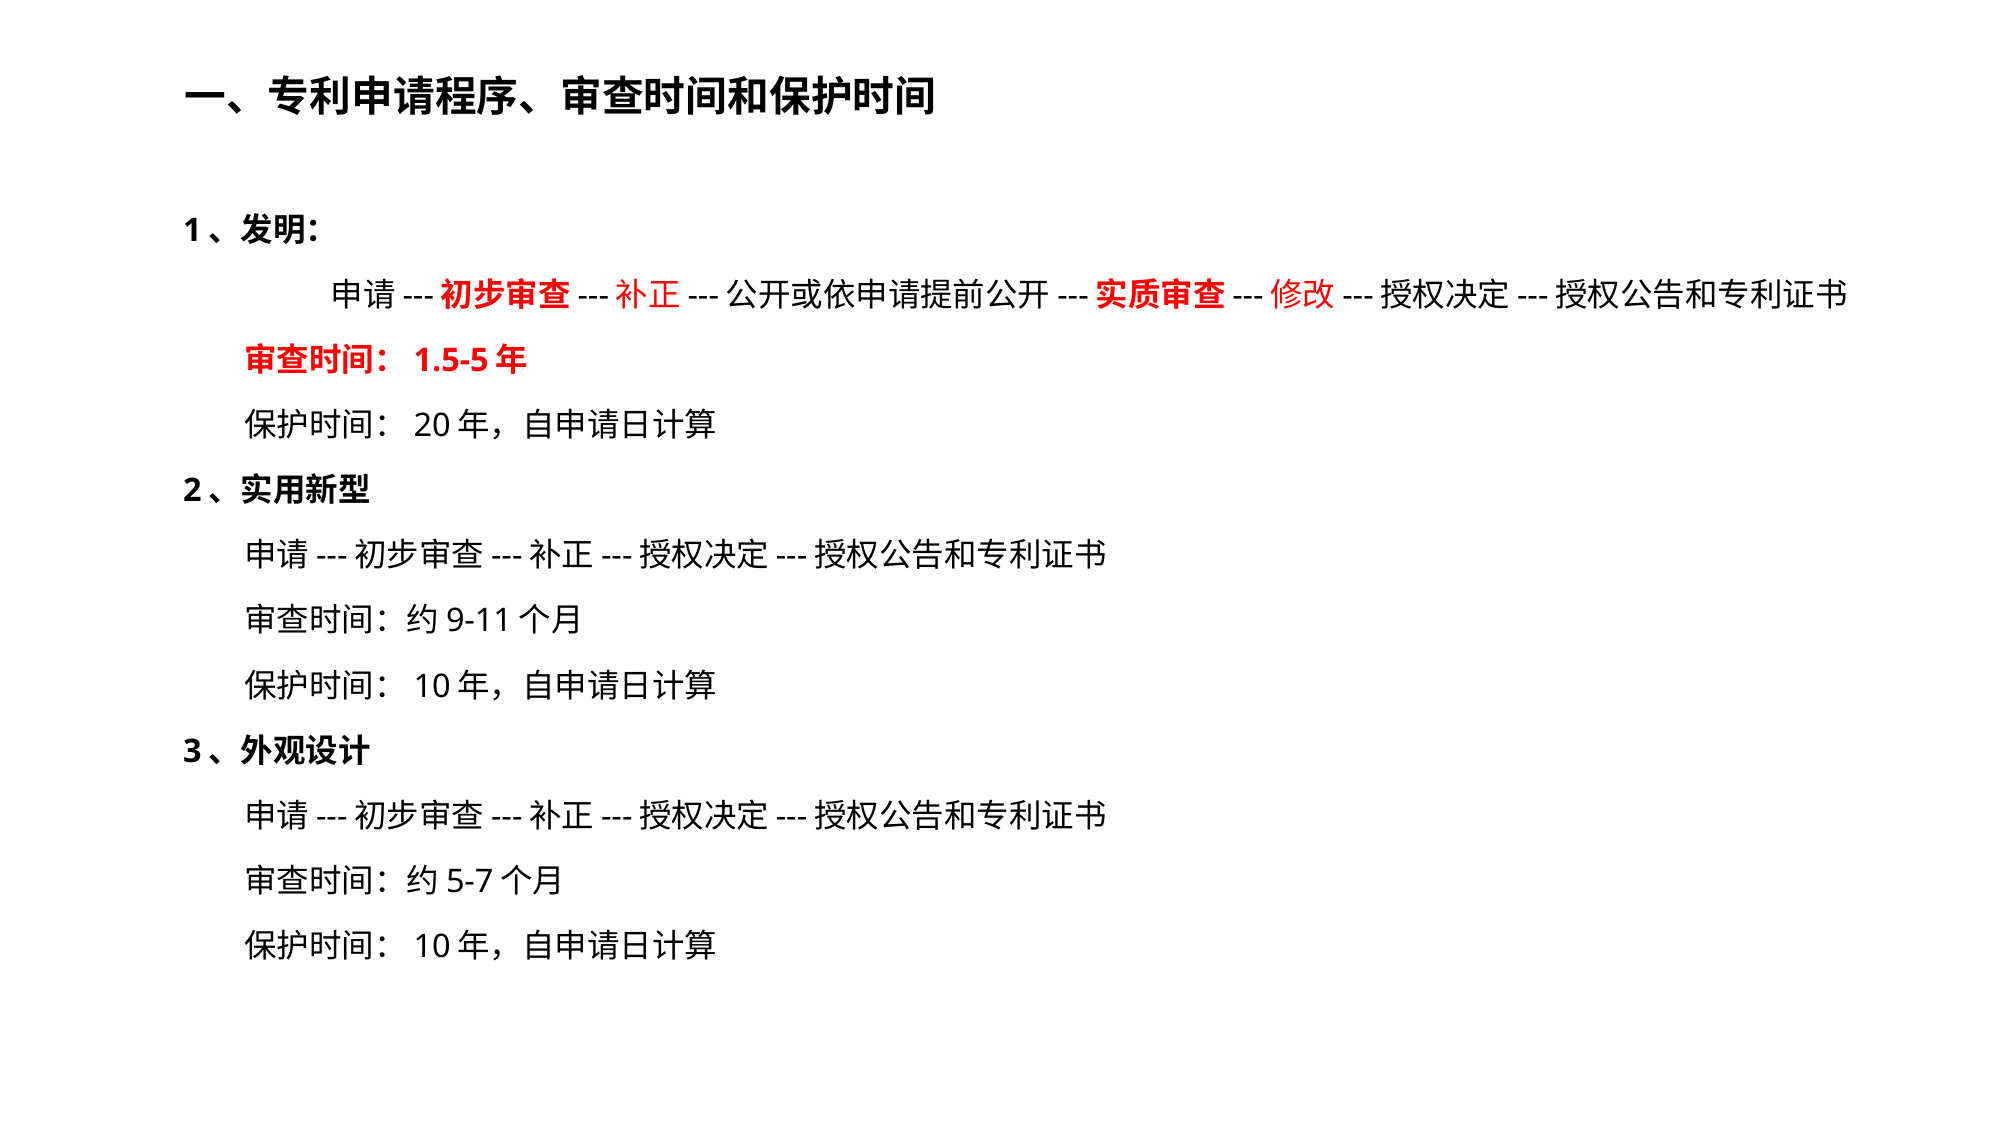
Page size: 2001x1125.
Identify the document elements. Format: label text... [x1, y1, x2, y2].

list 1、发明： 申请---初步审查---补正---公开或依申请提前公开---实质审查---修改---授权决定---授权公告和专利证书 审查时间：1.5-5年 保护时间：20年，自申请日计算 2、实用新型 申请---初步审查---补正---授权决定---授权公告和专利证书 审查时间：约9-11个月 保护时间：10年，自申请日计算 3、外观设计 申请---初步审查---补正---授权决定---授权公告和专利证书 审查时间：约5-7个月 保护时间：10年，自申请日计算 [168, 181, 1868, 985]
title 一、专利申请程序、审查时间和保护时间 [169, 36, 1670, 155]
